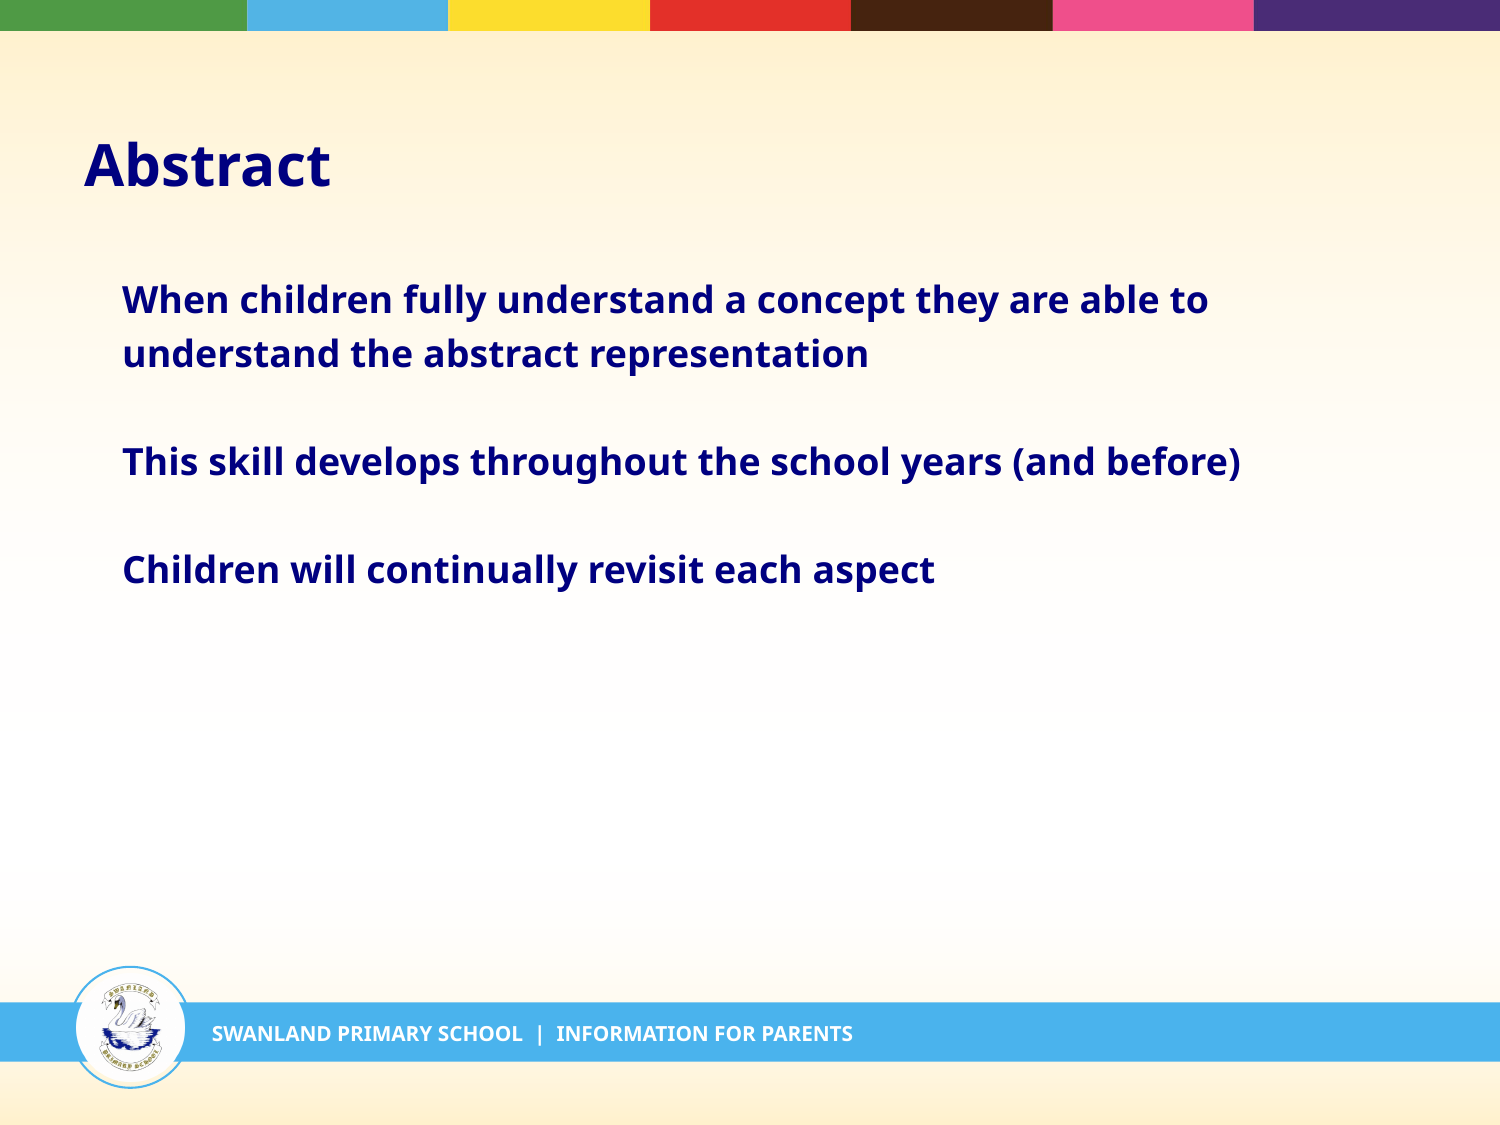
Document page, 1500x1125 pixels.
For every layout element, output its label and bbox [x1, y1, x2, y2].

text_box [0, 0, 1500, 1125]
text_box [69, 966, 191, 1088]
